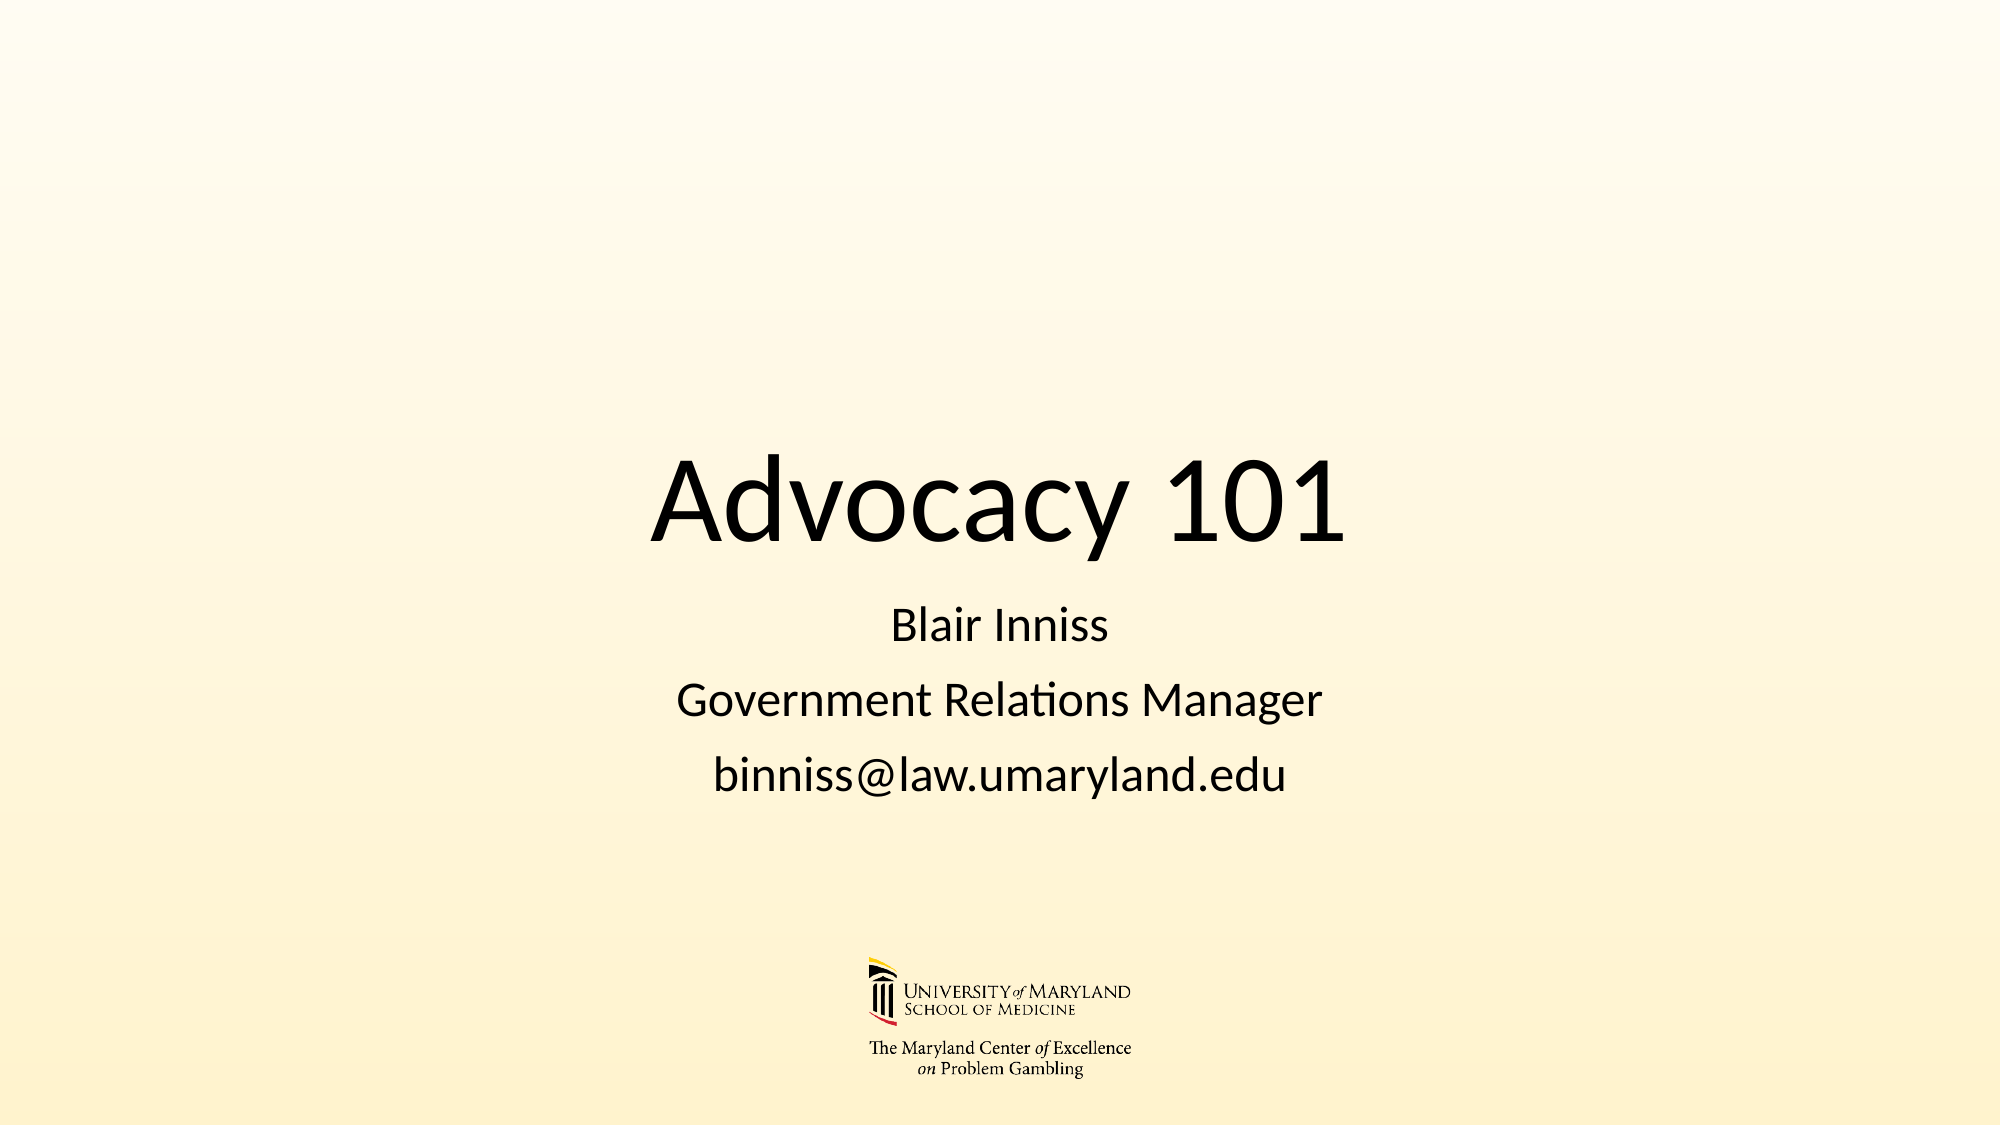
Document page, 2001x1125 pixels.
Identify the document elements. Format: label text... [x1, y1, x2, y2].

subtitle Blair Inniss Government Relations Manager binniss@law.umaryland.edu [249, 590, 1750, 863]
picture [869, 957, 1131, 1079]
title Advocacy 101 [249, 184, 1750, 576]
